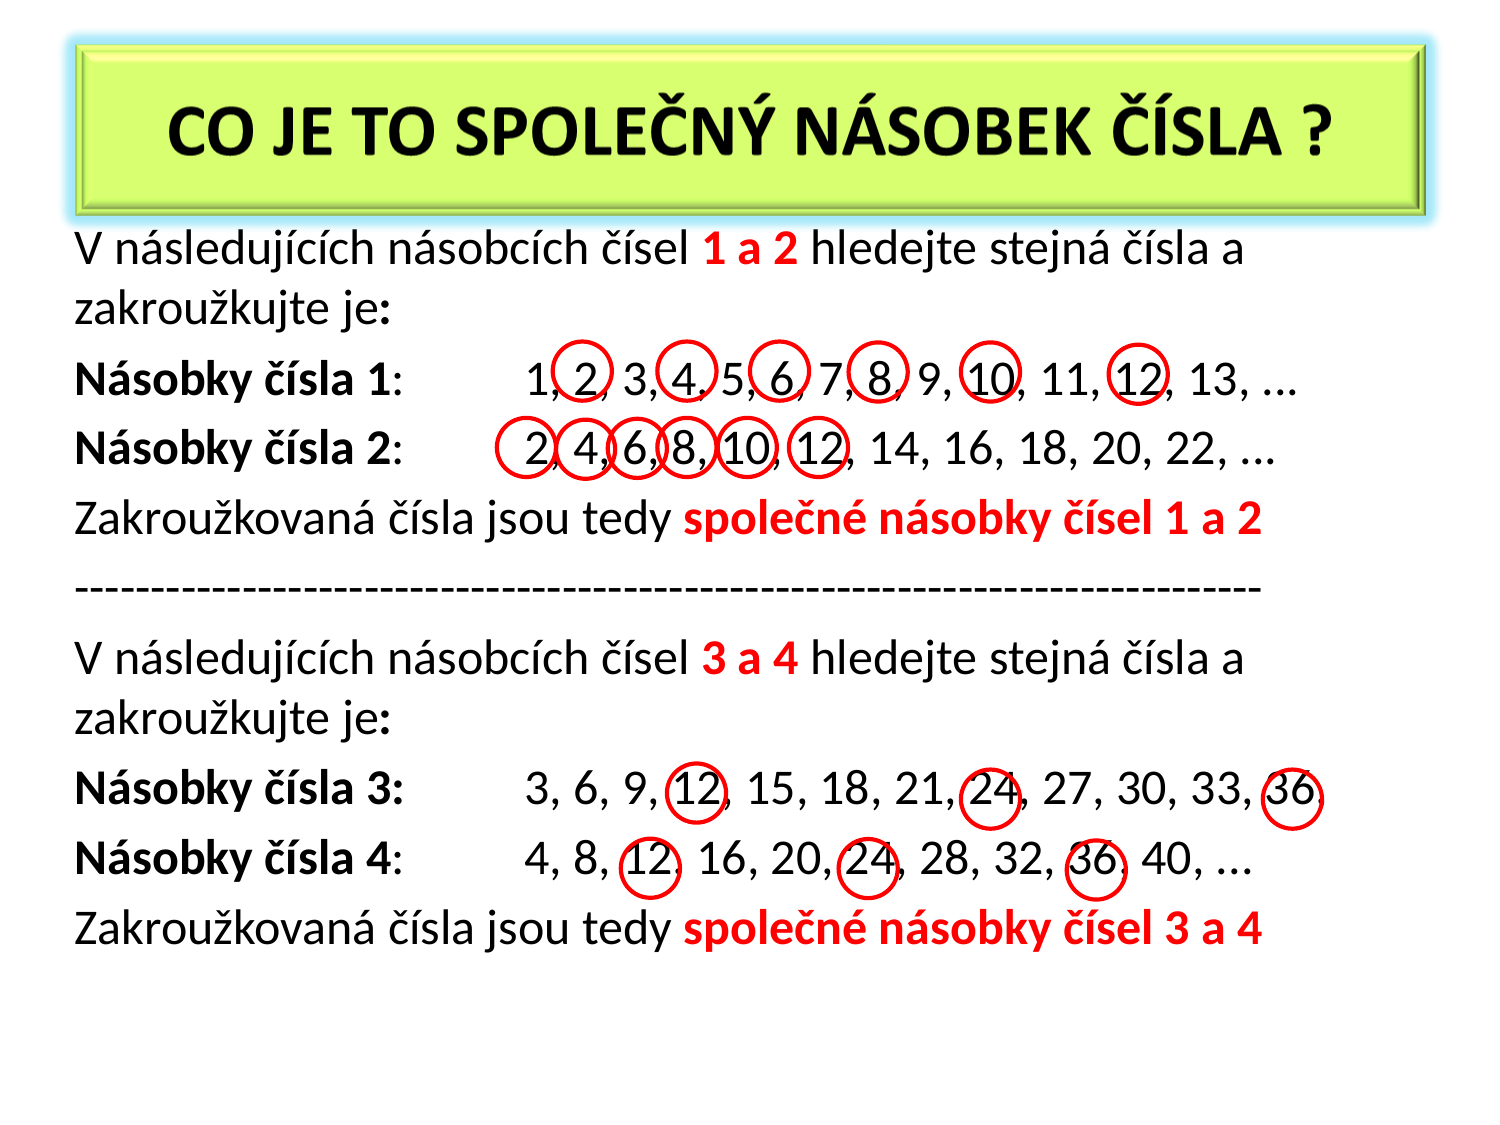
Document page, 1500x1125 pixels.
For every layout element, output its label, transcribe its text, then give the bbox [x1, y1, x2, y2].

text_box [553, 417, 618, 481]
text_box [1260, 767, 1325, 831]
text_box [550, 339, 614, 403]
text_box [664, 761, 729, 825]
text_box [1106, 342, 1170, 406]
text_box [786, 415, 851, 480]
text_box [611, 416, 670, 481]
text_box [655, 339, 719, 403]
text_box [494, 415, 556, 480]
picture [49, 18, 1451, 240]
text_box [836, 836, 900, 901]
text_box [618, 836, 683, 900]
text_box [958, 767, 1023, 831]
text_box [846, 340, 910, 404]
list V následujících násobcích čísel 1 a 2 hledejte stejná čísla a zakroužkujte je: Násobky čísla 1: 1, 2, 3, 4, 5, 6, 7, 8, 9, 10, 11, 12, 13, ... Násobky čísla 2: 2, 4, 6, 8, 10, 12, 14, 16, 18, 20, 22, ... Zakroužkovaná čísla jsou tedy společné násobky čísel 1 a 2 ------------------------------------------------------------------------------ V následujících násobcích čísel 3 a 4 hledejte stejná čísla a zakroužkujte je: Násobky čísla 3: 3, 6, 9, 12, 15, 18, 21, 24, 27, 30, 33, 36, Násobky čísla 4: 4, 8, 12, 16, 20, 24, 28, 32, 36, 40, ... Zakroužkovaná čísla jsou tedy společné násobky čísel 3 a 4 [59, 248, 1441, 1036]
text_box [717, 415, 779, 480]
text_box [747, 339, 812, 403]
text_box [662, 415, 719, 480]
text_box [1064, 838, 1128, 902]
text_box [958, 340, 1023, 404]
